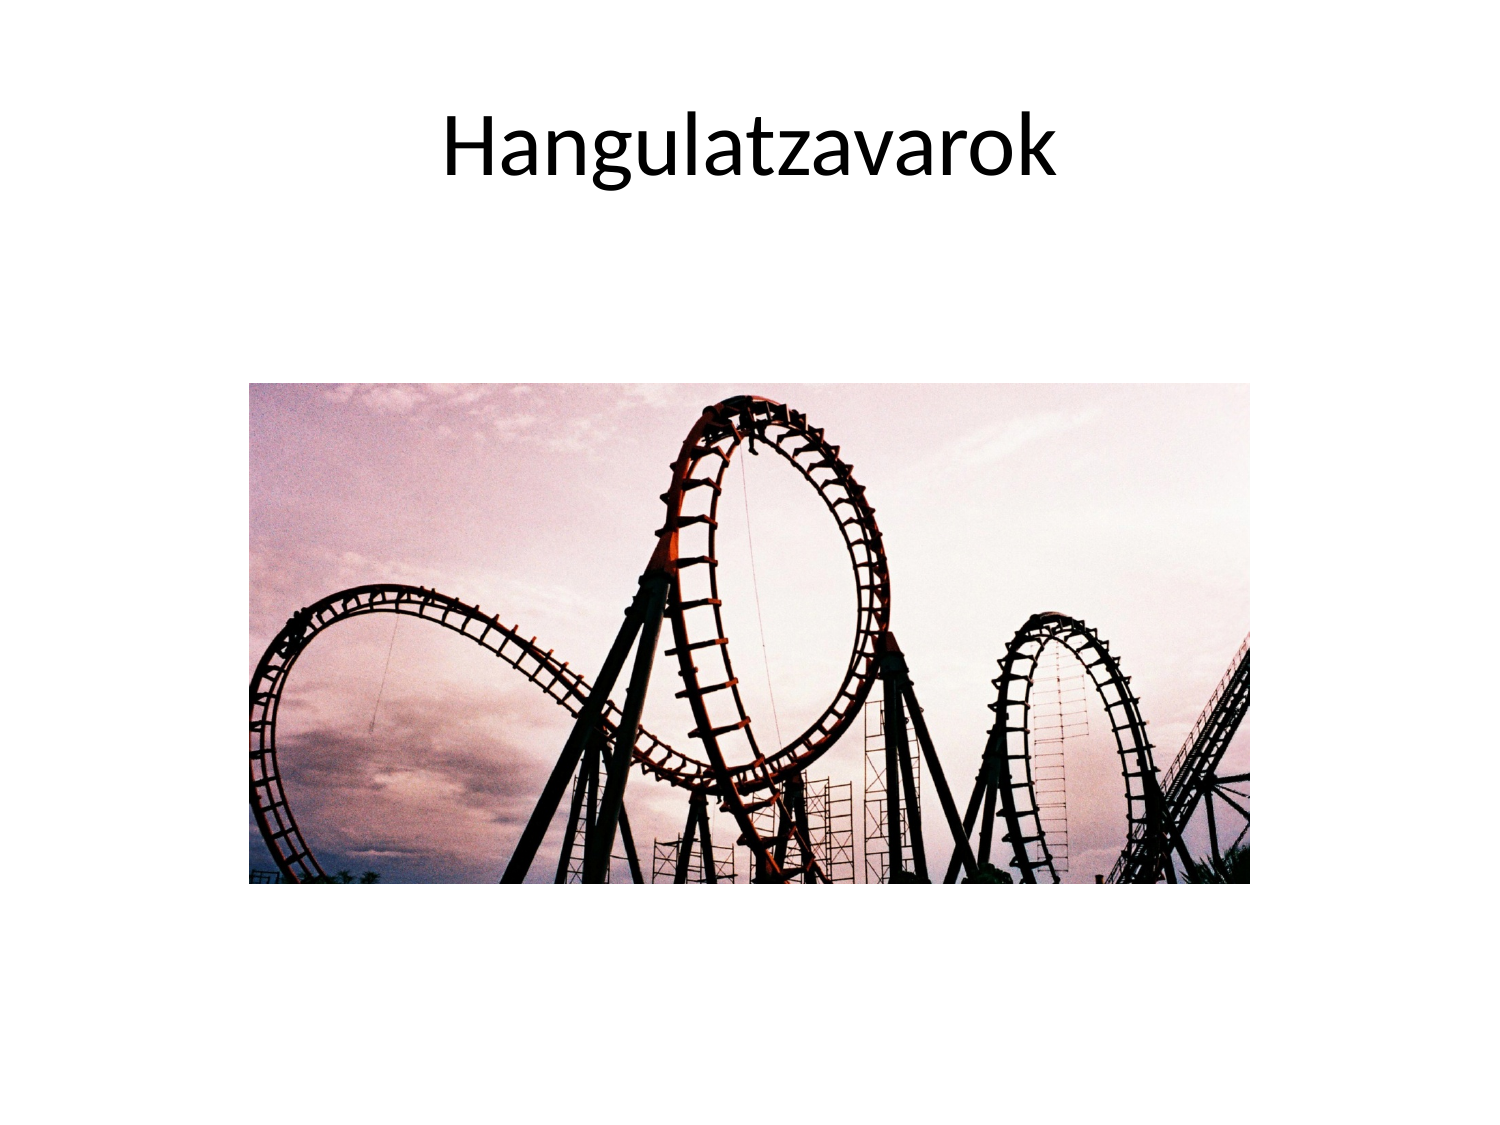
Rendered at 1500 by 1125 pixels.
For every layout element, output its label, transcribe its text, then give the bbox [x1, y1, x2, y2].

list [249, 383, 1251, 884]
title Hangulatzavarok [75, 45, 1425, 233]
